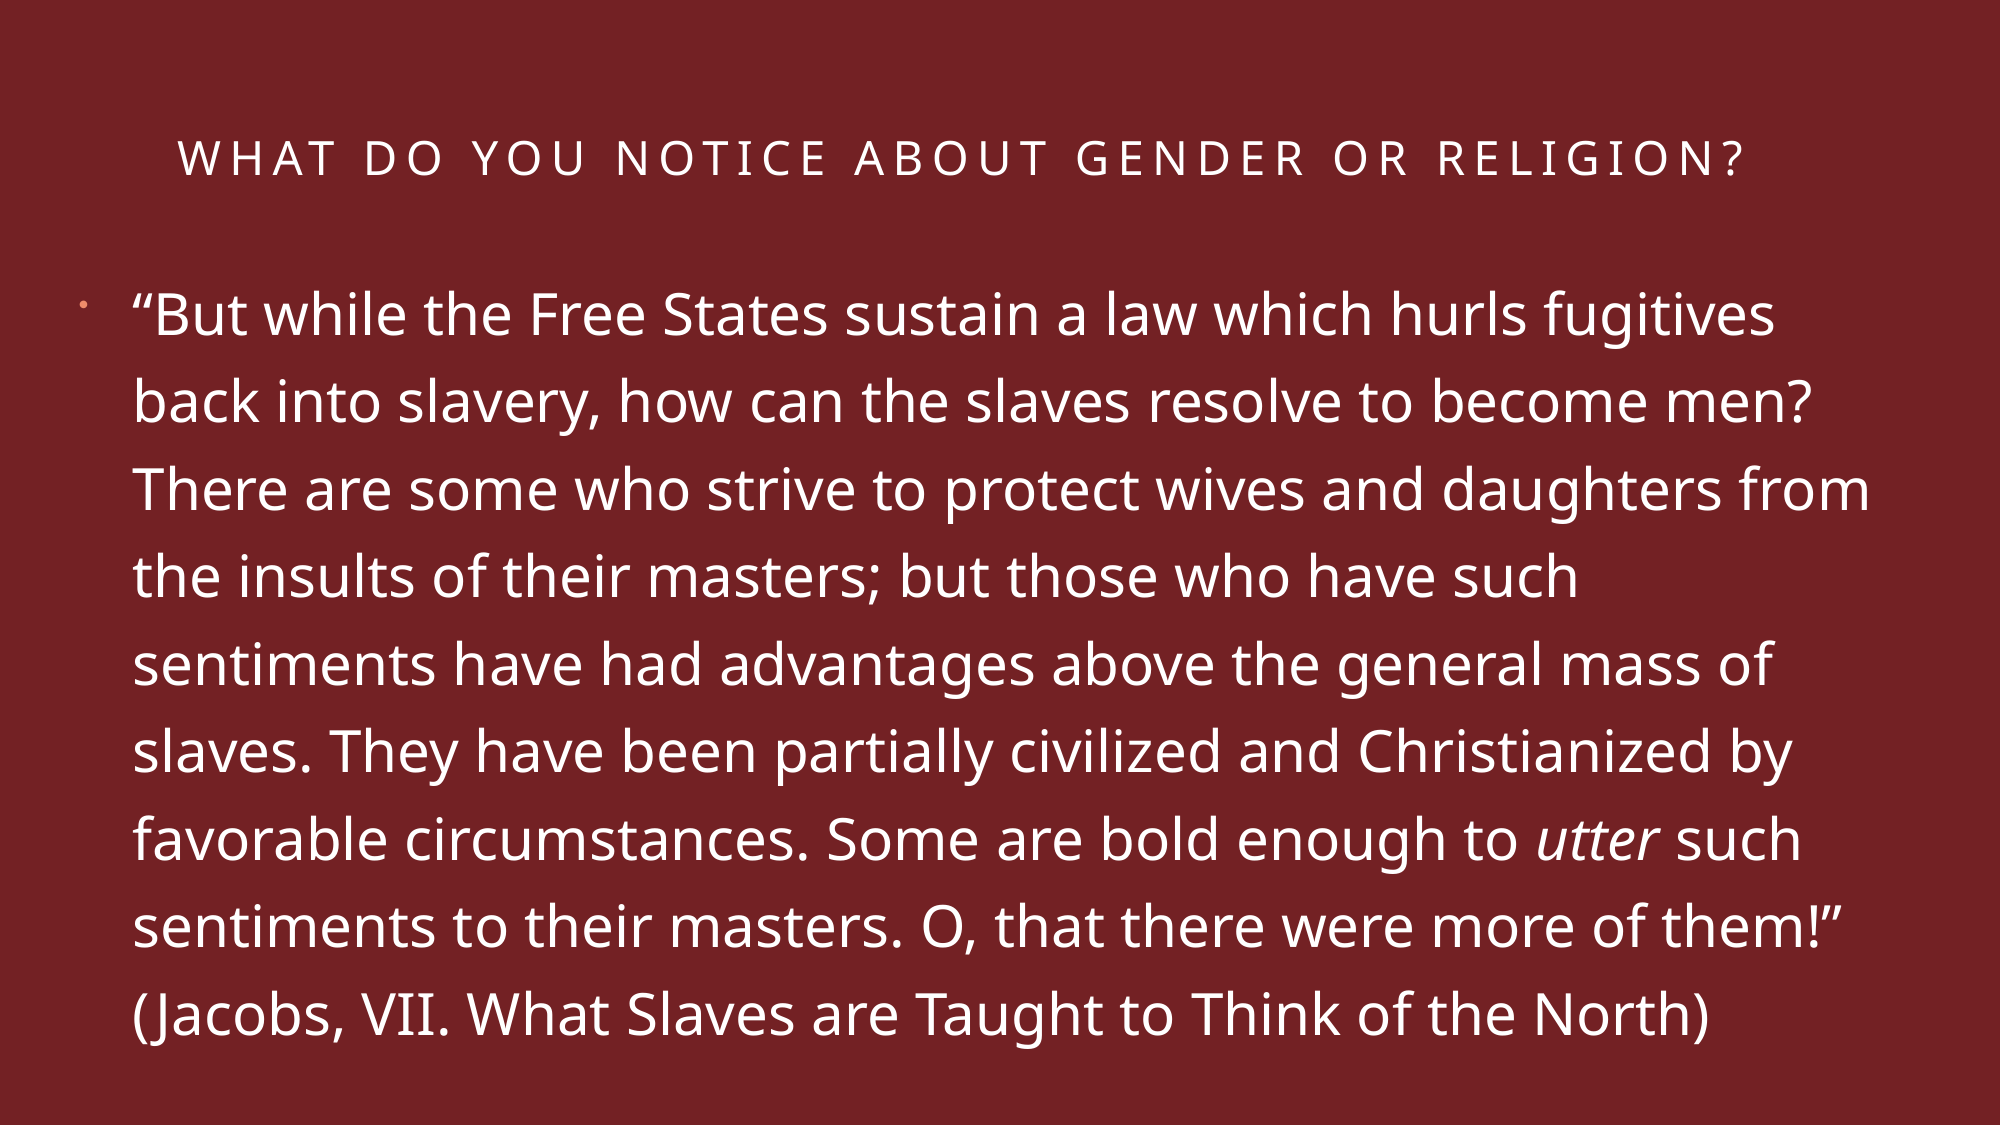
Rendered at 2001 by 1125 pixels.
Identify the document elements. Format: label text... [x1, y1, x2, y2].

title What do You notice about Gender Or Religion? [177, 128, 1822, 236]
list “But while the Free States sustain a law which hurls fugitives back into slavery, how can the slaves resolve to become men? There are some who strive to protect wives and daughters from the insults of their masters; but those who have such sentiments have had advantages above the general mass of slaves. They have been partially civilized and Christianized by favorable circumstances. Some are bold enough to utter such sentiments to their masters. O, that there were more of them!” (Jacobs, VII. What Slaves are Taught to Think of the North) [73, 259, 1888, 913]
